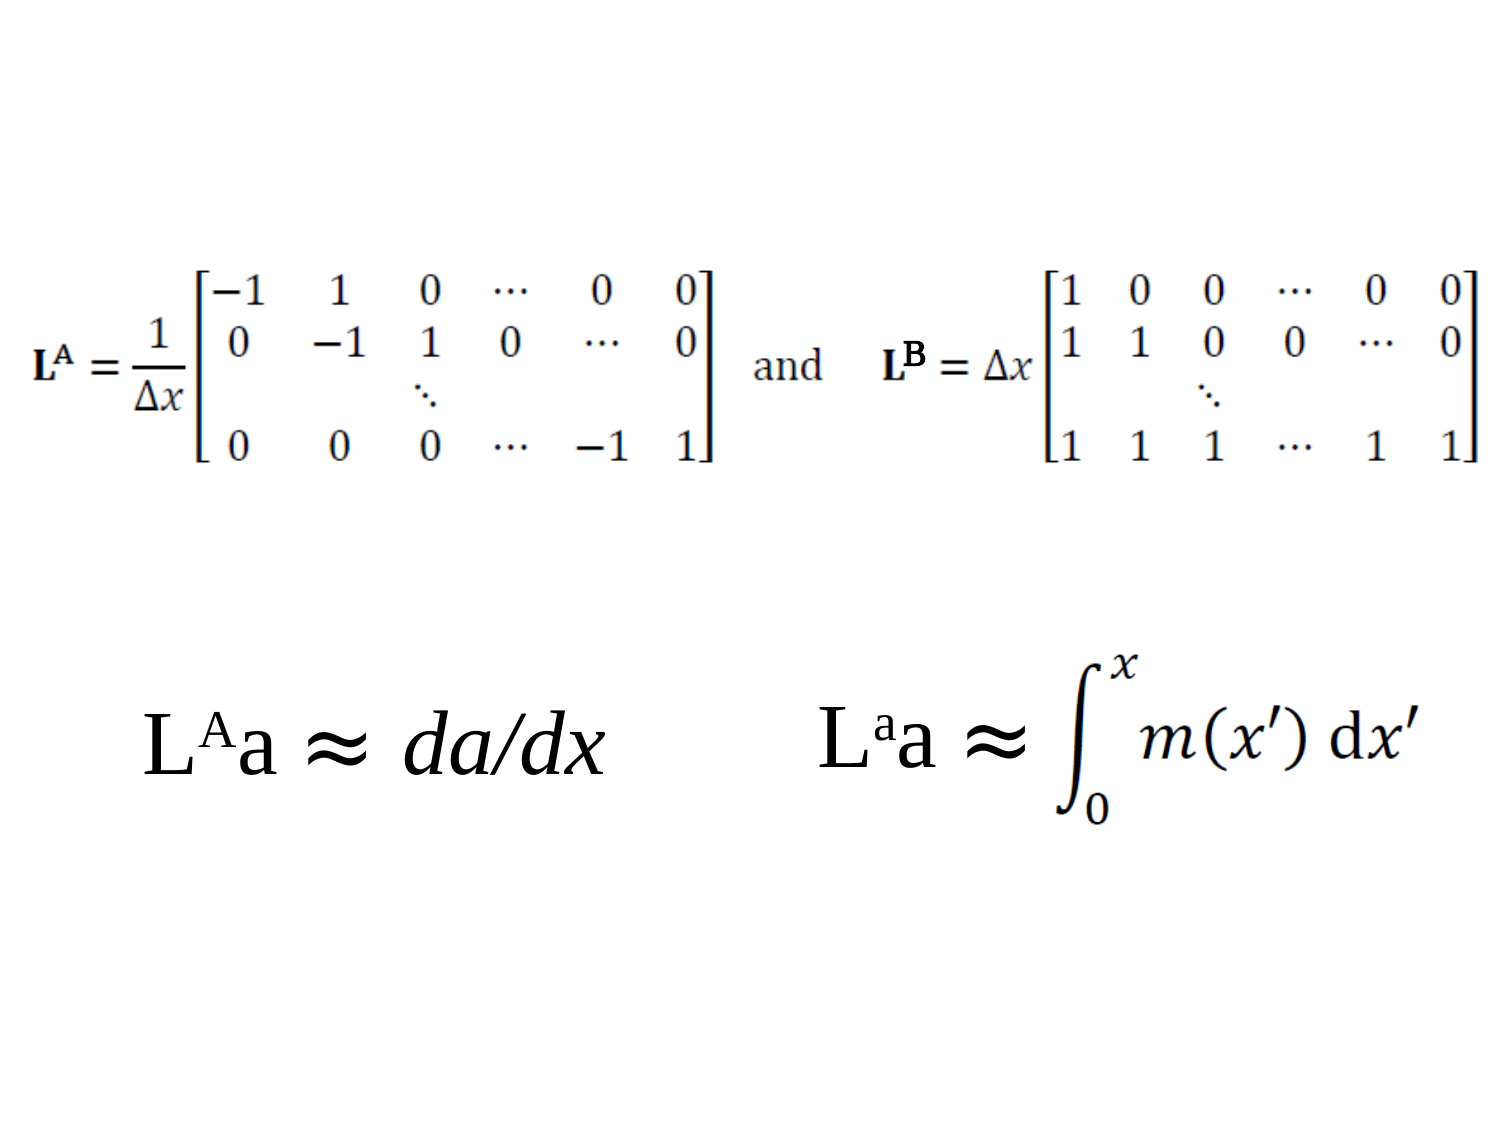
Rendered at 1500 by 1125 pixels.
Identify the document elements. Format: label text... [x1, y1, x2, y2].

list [8, 237, 1487, 513]
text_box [887, 324, 927, 381]
picture [1024, 637, 1441, 851]
text_box LAa ≈ da/dx [43, 625, 707, 851]
text_box Laa ≈ [750, 624, 1100, 838]
